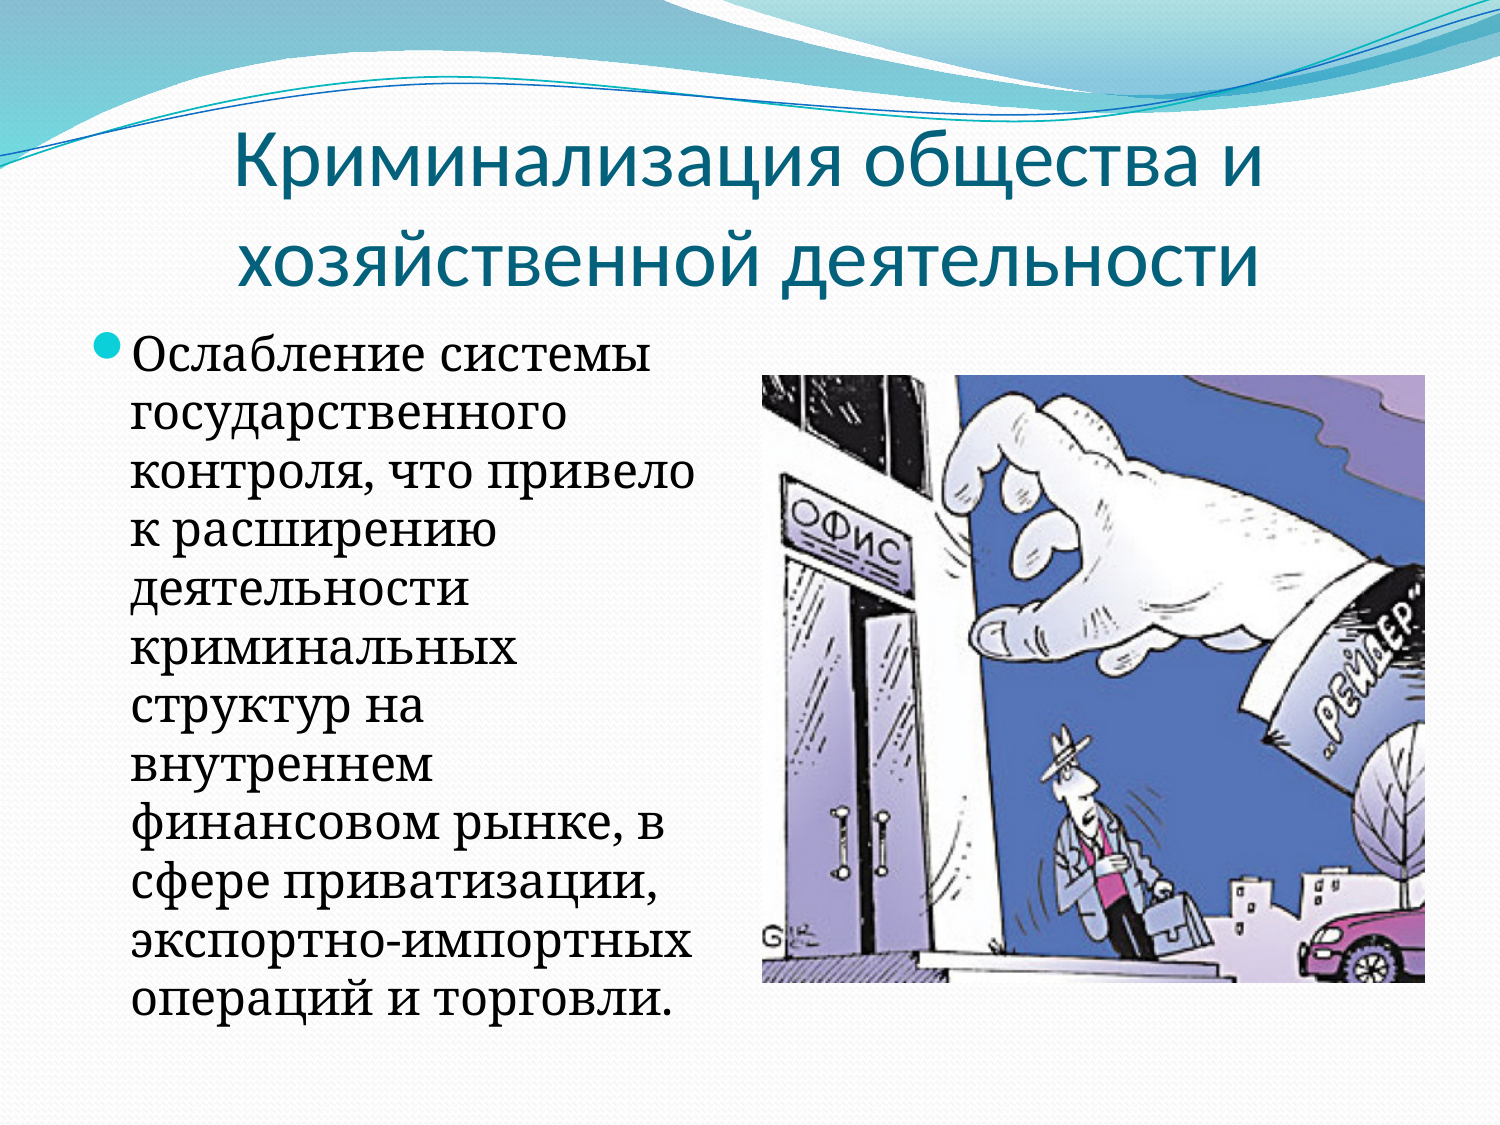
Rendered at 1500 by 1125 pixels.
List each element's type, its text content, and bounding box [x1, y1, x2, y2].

title Криминализация общества и хозяйственной деятельности [75, 115, 1425, 303]
list Ослабление системы государственного контроля, что привело к расширению деятельности криминальных структур на внутреннем финансовом рынке, в сфере приватизации, экспортно-импортных операций и торговли. [75, 314, 738, 1043]
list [762, 375, 1426, 983]
